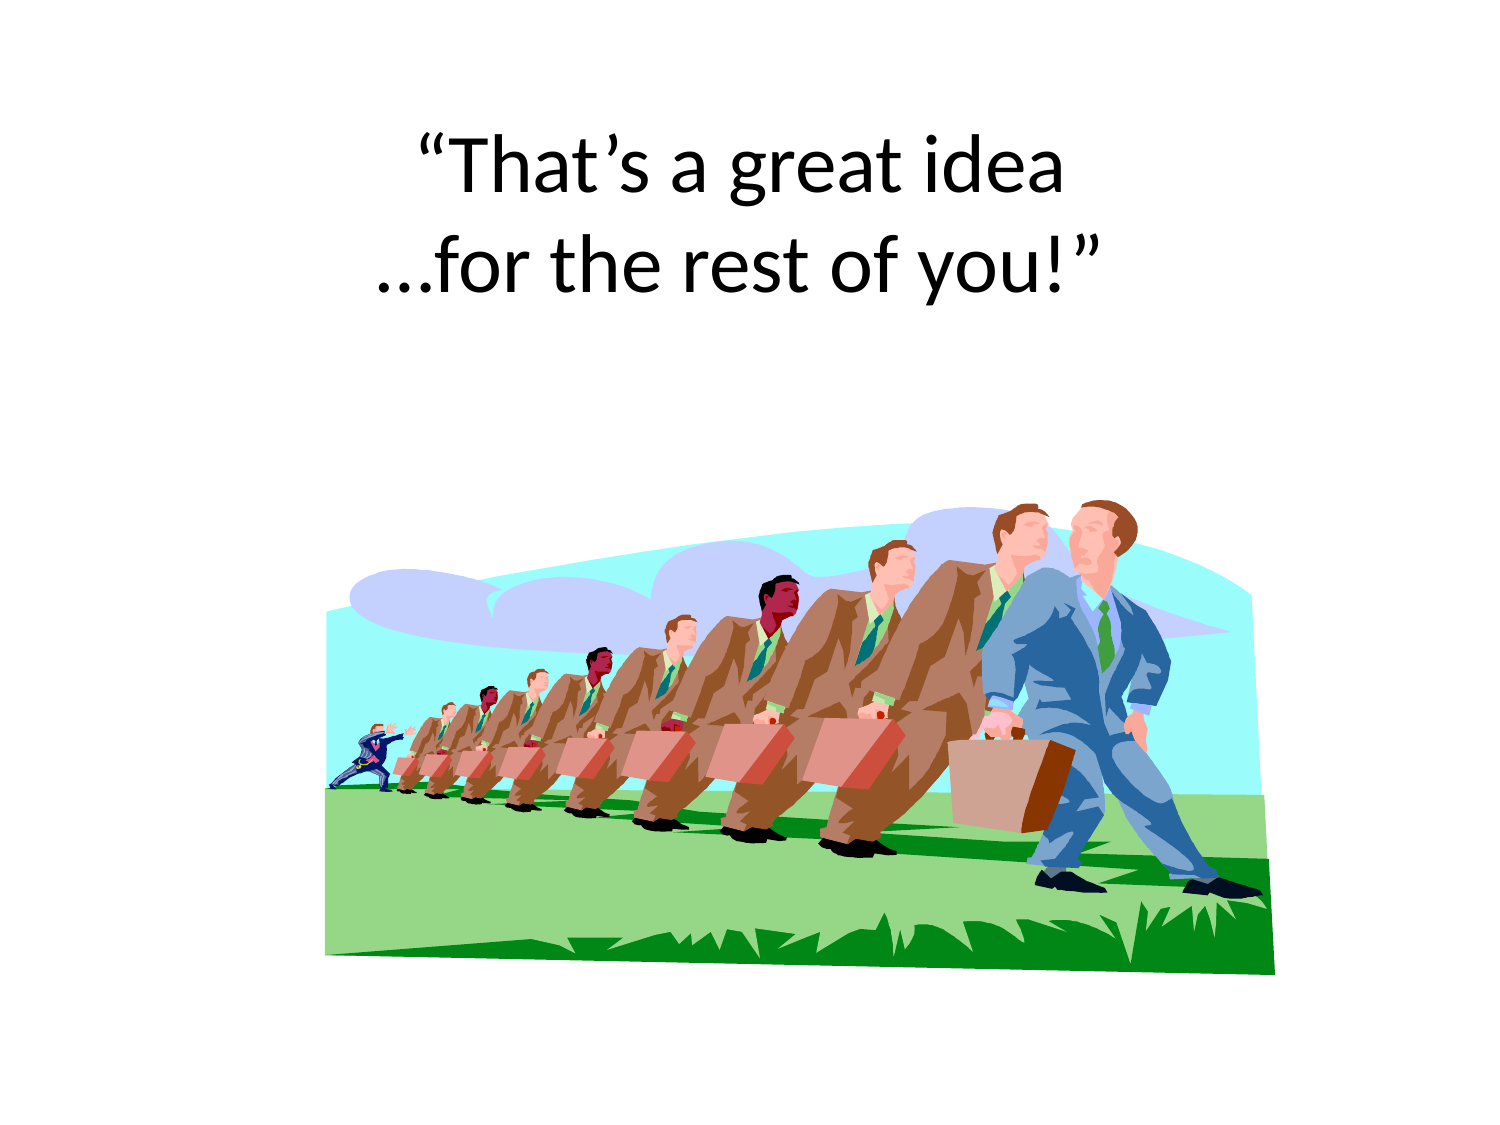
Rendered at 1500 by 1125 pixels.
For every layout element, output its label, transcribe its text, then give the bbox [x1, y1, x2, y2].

picture [324, 499, 1276, 976]
title “That’s a great idea …for the rest of you!” [75, 45, 1425, 374]
